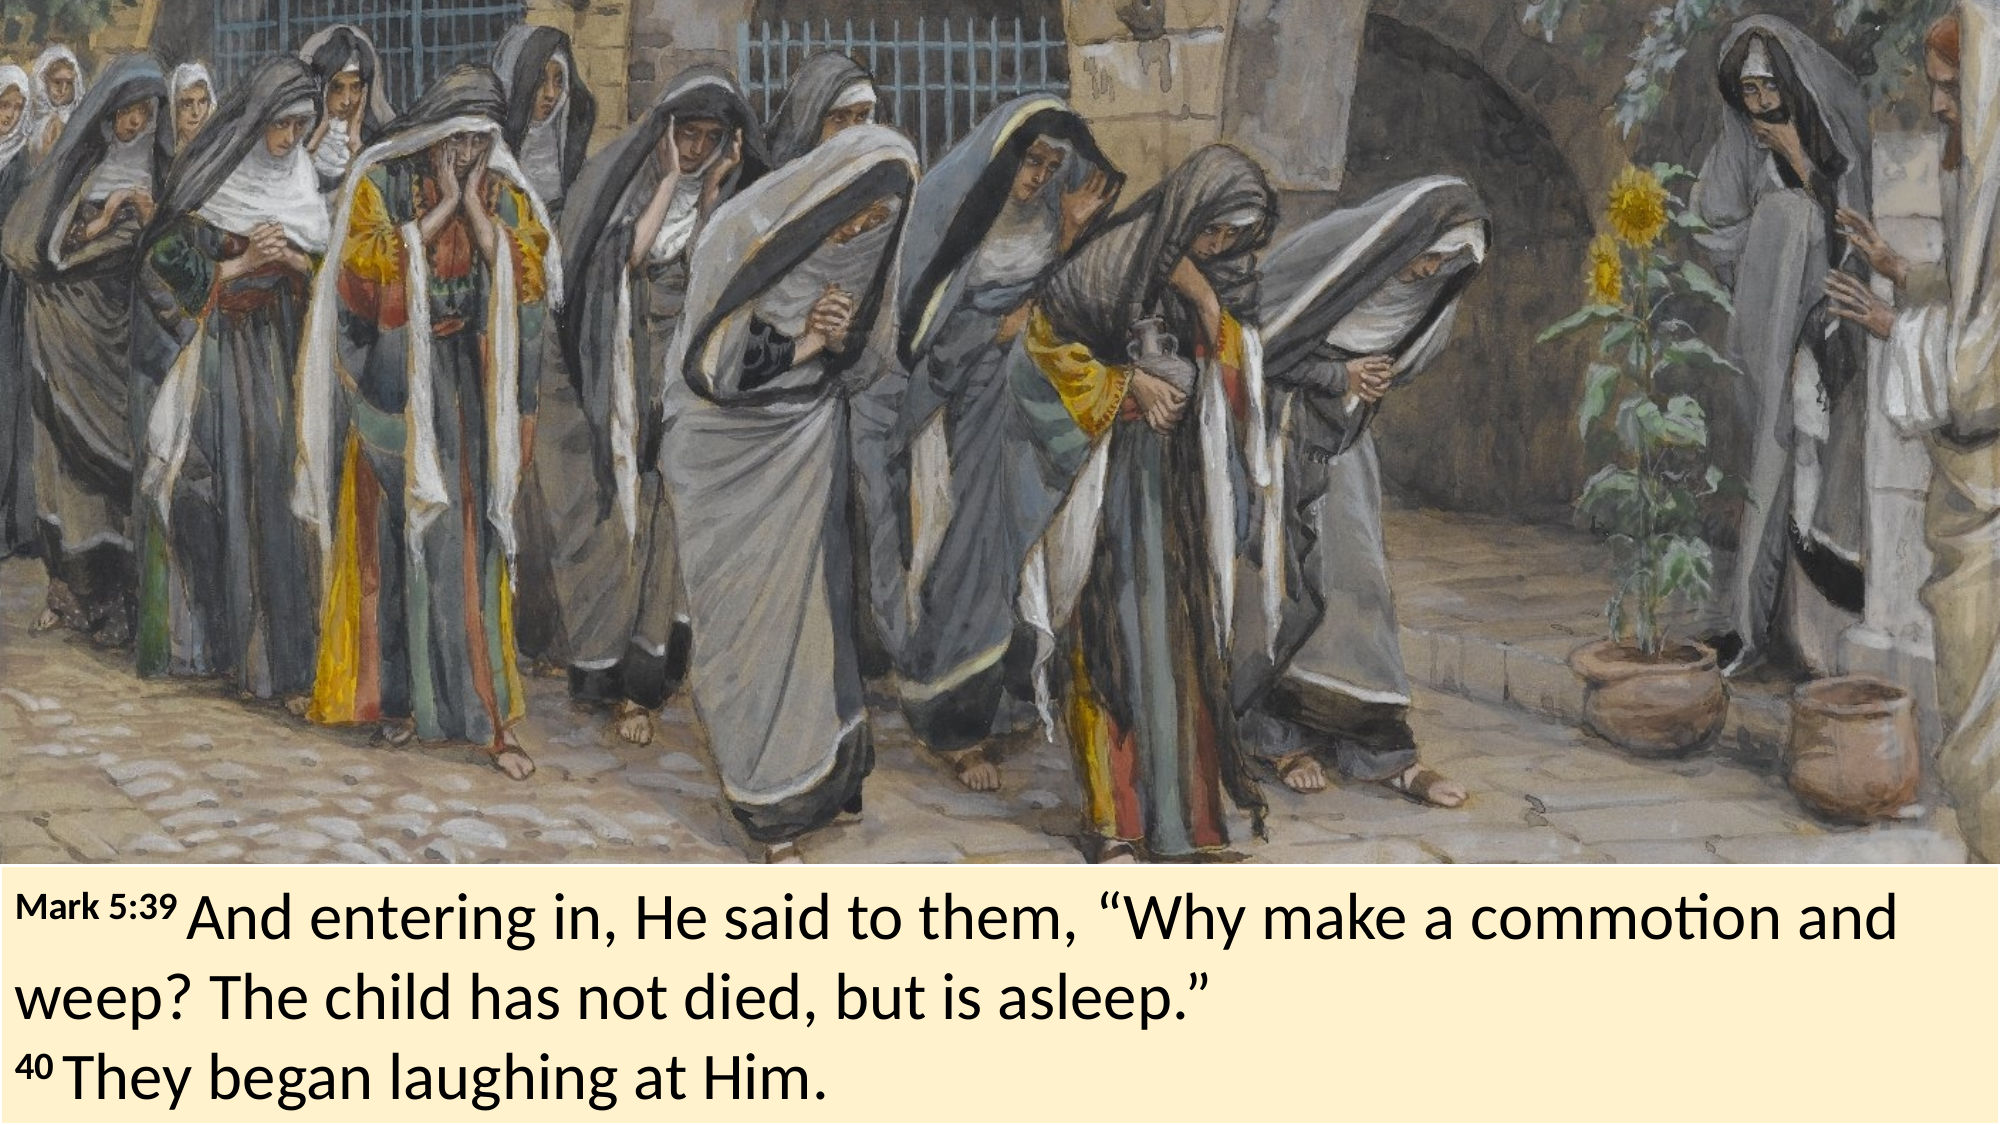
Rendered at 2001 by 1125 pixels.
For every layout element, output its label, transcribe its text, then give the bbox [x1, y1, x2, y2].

text_box Mark 5:39 And entering in, He said to them, “Why make a commotion and weep? The child has not died, but is asleep.” 40 They began laughing at Him. [0, 1079, 2000, 1125]
picture [0, 0, 2000, 1079]
